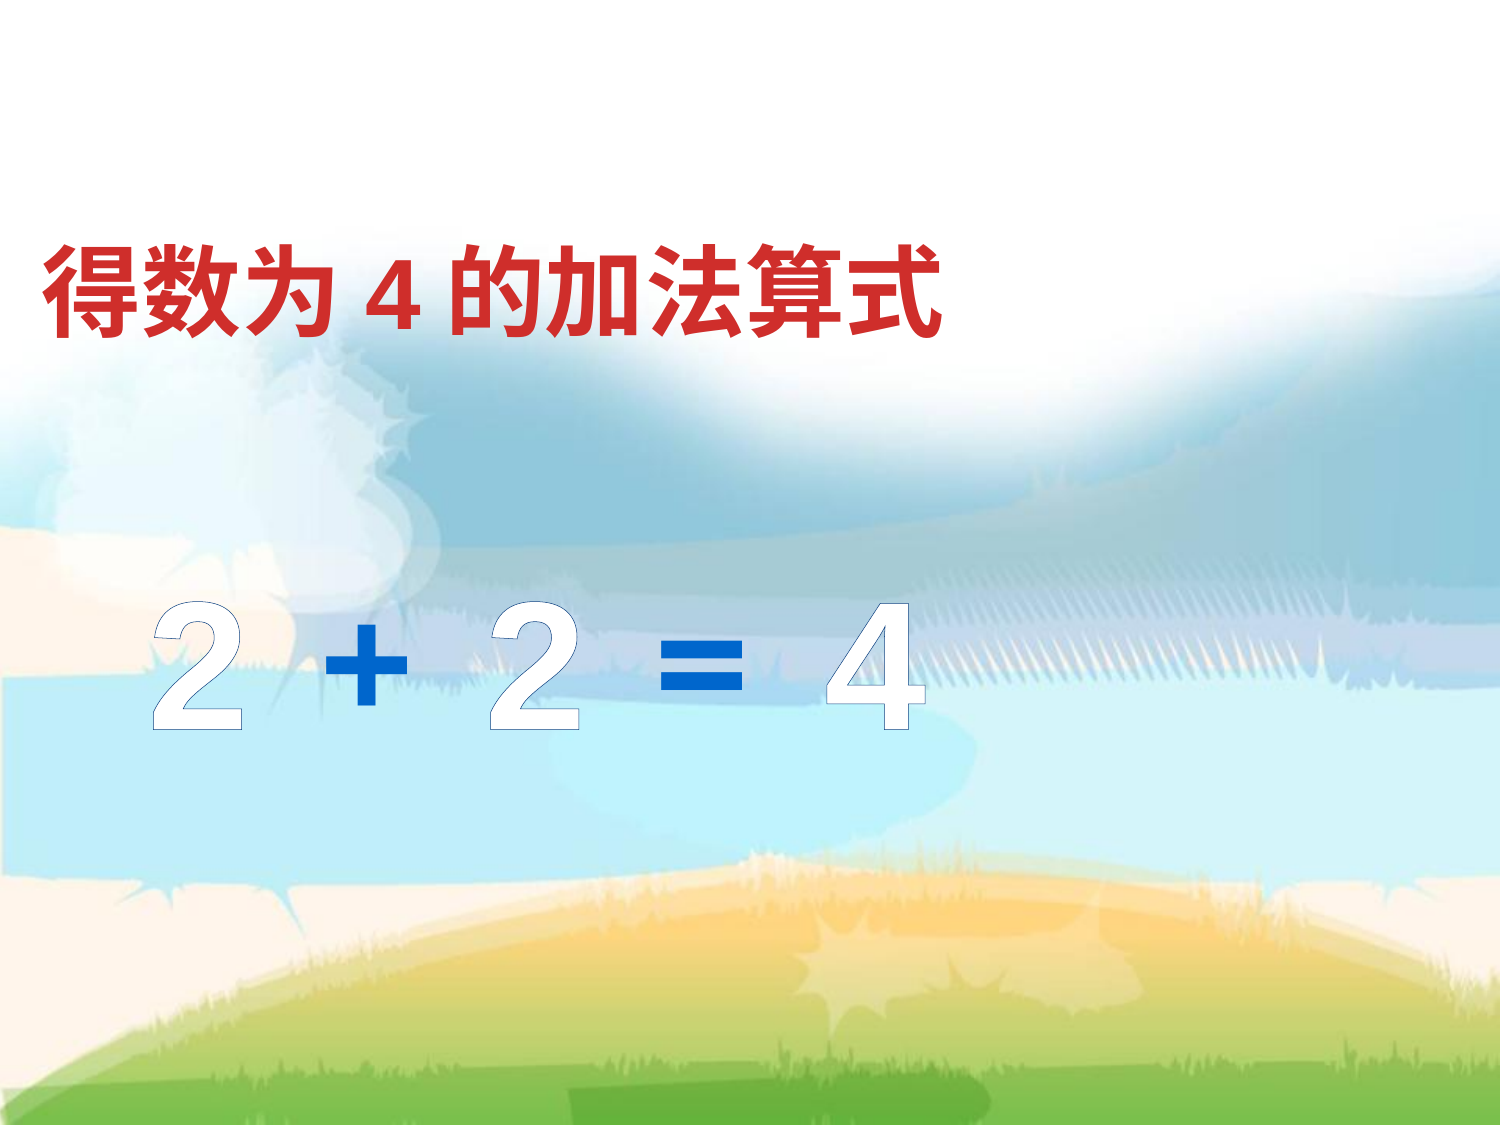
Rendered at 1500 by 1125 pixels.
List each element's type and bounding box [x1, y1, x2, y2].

picture [0, 140, 1500, 1125]
